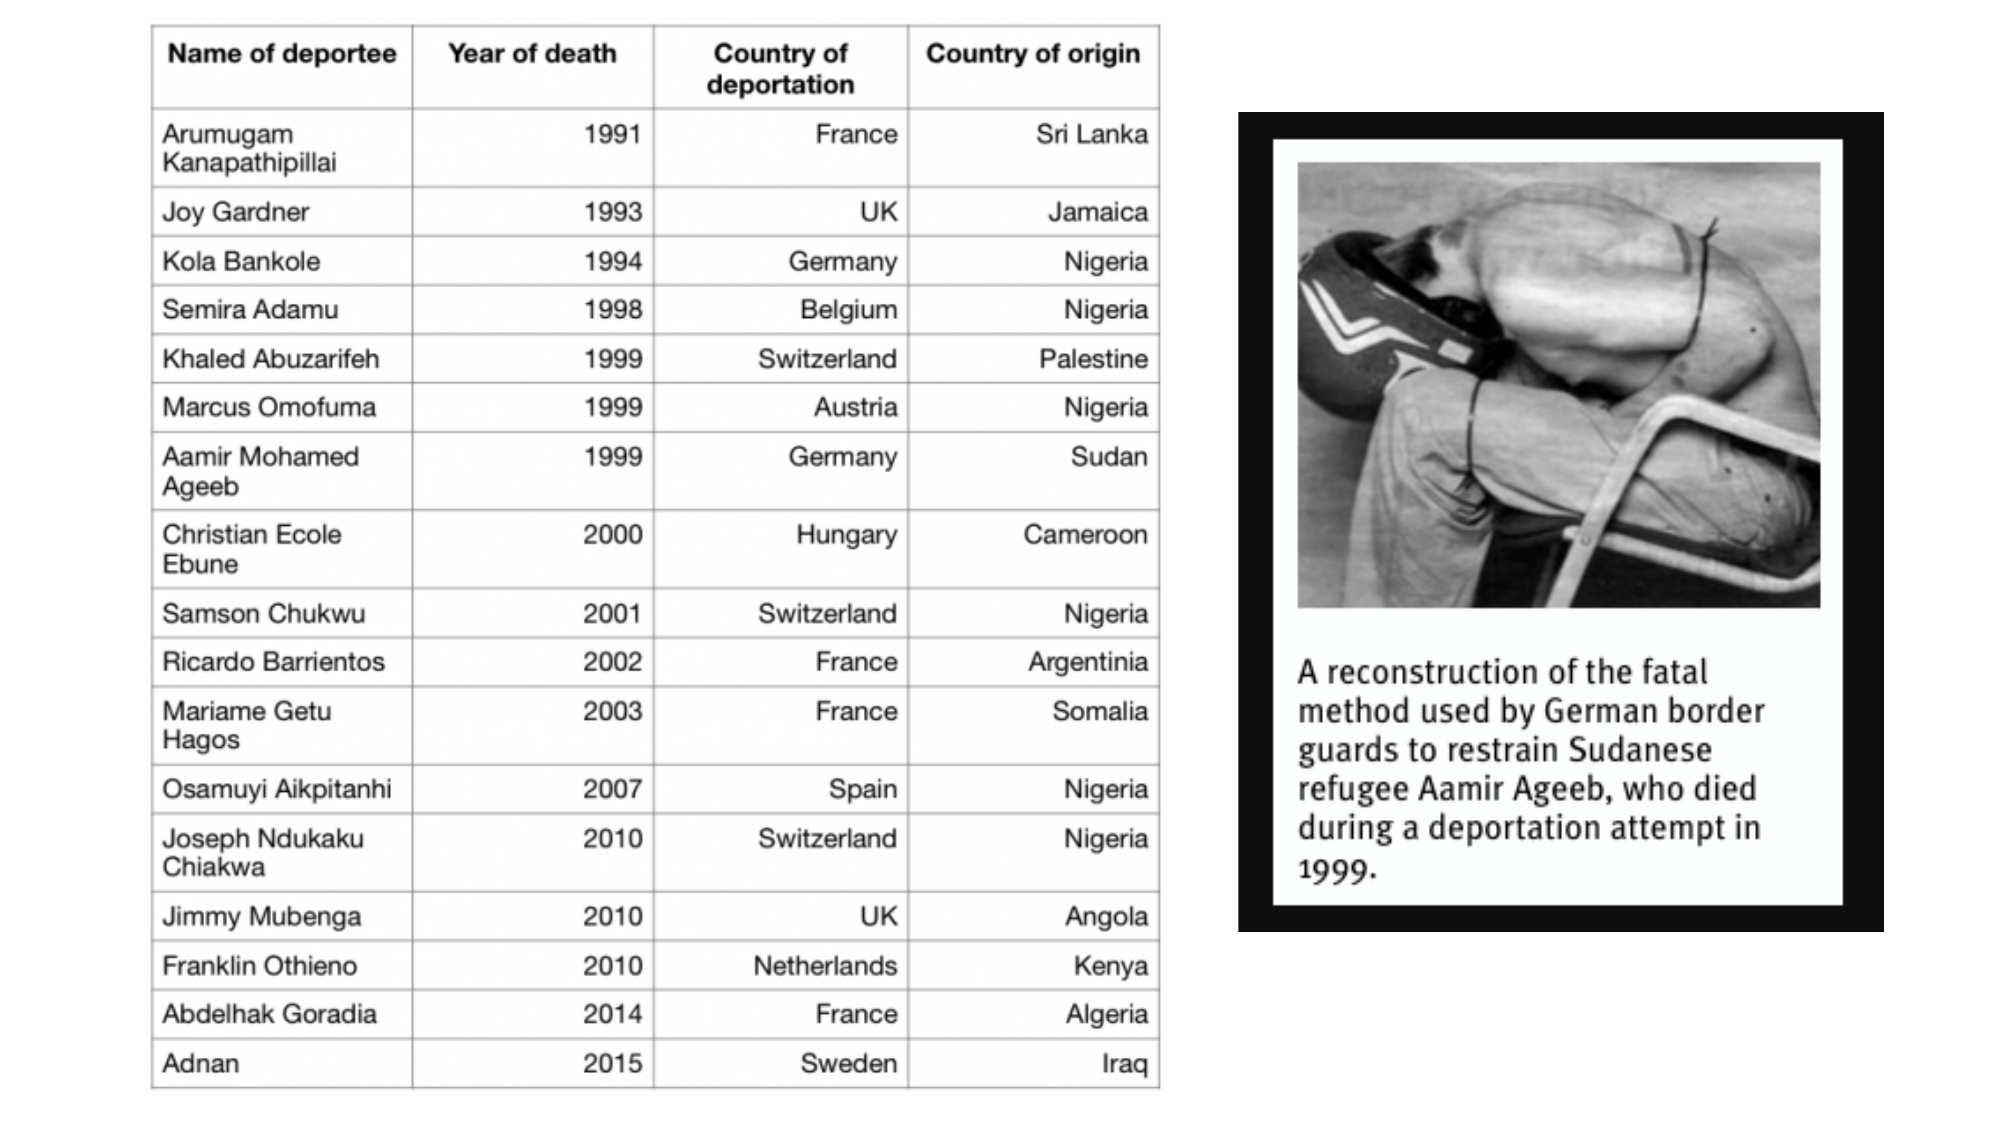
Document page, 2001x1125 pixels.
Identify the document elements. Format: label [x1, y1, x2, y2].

list [137, 17, 1180, 1111]
picture [1238, 112, 1884, 932]
